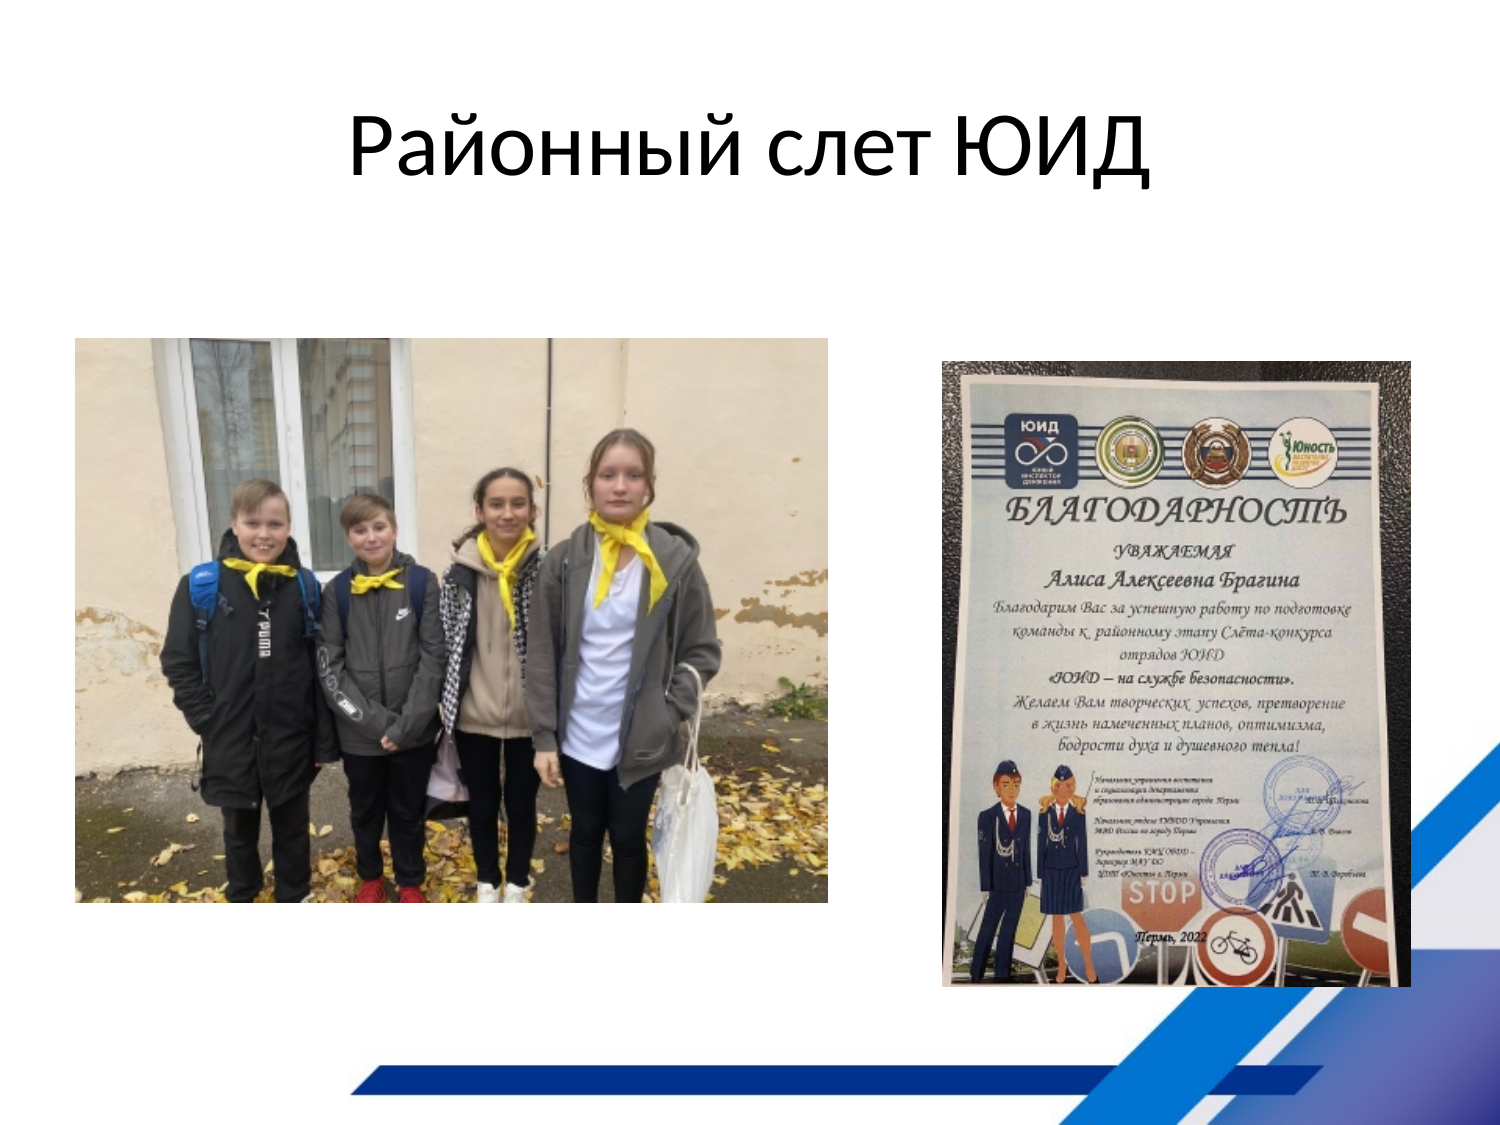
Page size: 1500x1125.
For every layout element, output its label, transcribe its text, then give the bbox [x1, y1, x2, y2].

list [74, 337, 828, 903]
picture [0, 0, 1500, 1125]
title Районный слет ЮИД [75, 45, 1425, 233]
